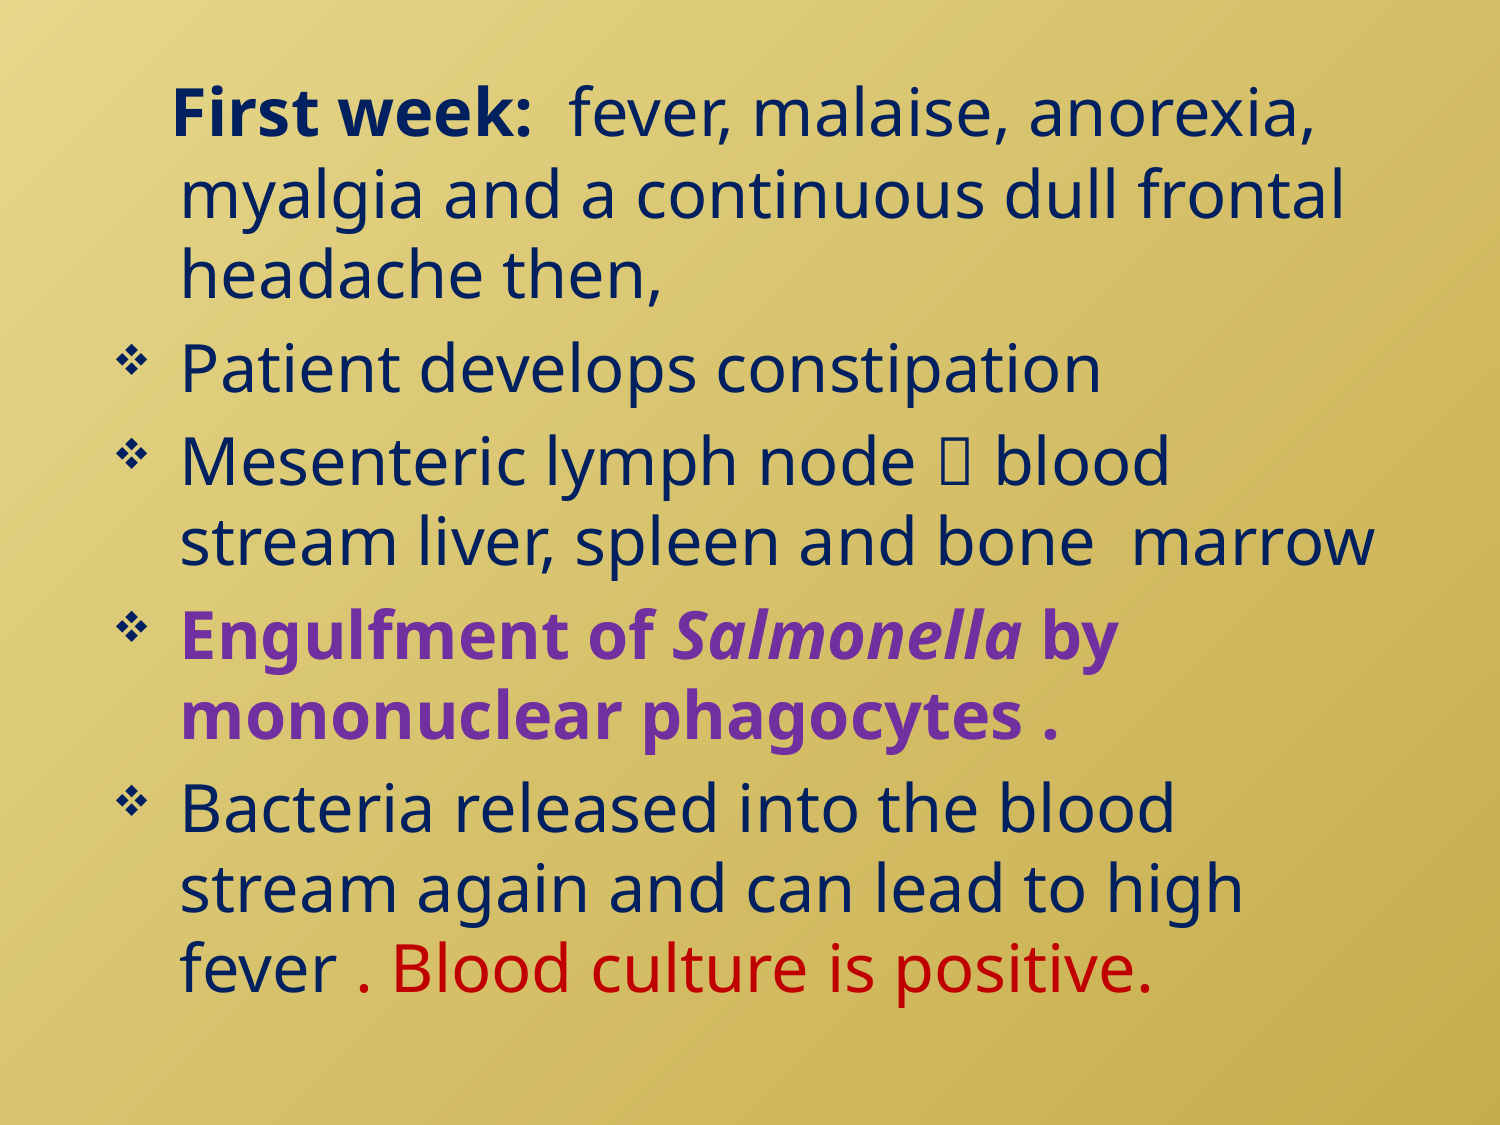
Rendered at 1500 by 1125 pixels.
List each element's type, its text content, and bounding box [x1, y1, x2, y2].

list First week: fever, malaise, anorexia, myalgia and a continuous dull frontal headache then, Patient develops constipation Mesenteric lymph node  blood stream liver, spleen and bone marrow Engulfment of Salmonella by mononuclear phagocytes . Bacteria released into the blood stream again and can lead to high fever . Blood culture is positive. [75, 54, 1425, 1035]
